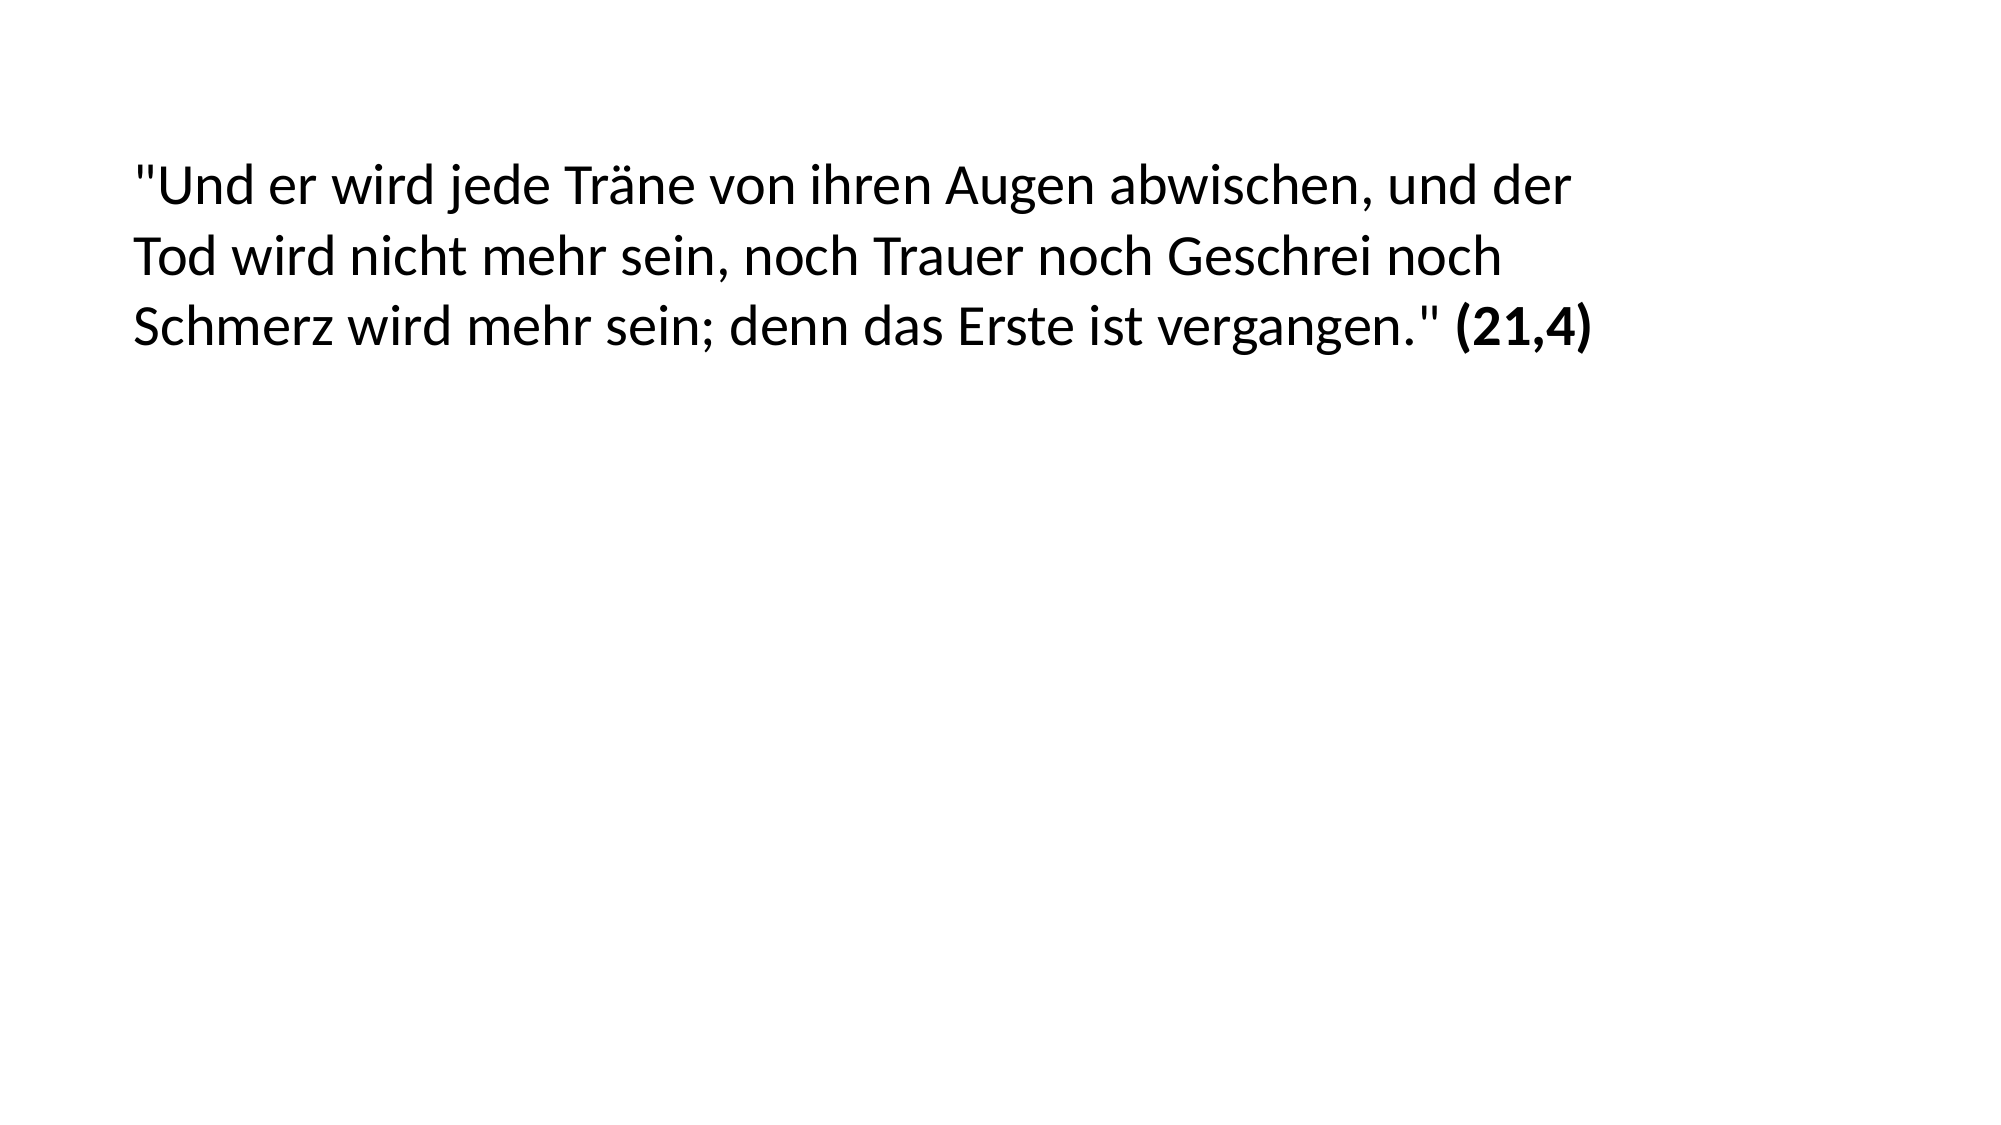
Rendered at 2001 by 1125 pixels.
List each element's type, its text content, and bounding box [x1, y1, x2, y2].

text_box "Und er wird jede Träne von ihren Augen abwischen, und der Tod wird nicht mehr sein, noch Trauer noch Geschrei noch Schmerz wird mehr sein; denn das Erste ist vergangen." (21,4) [119, 139, 1682, 364]
